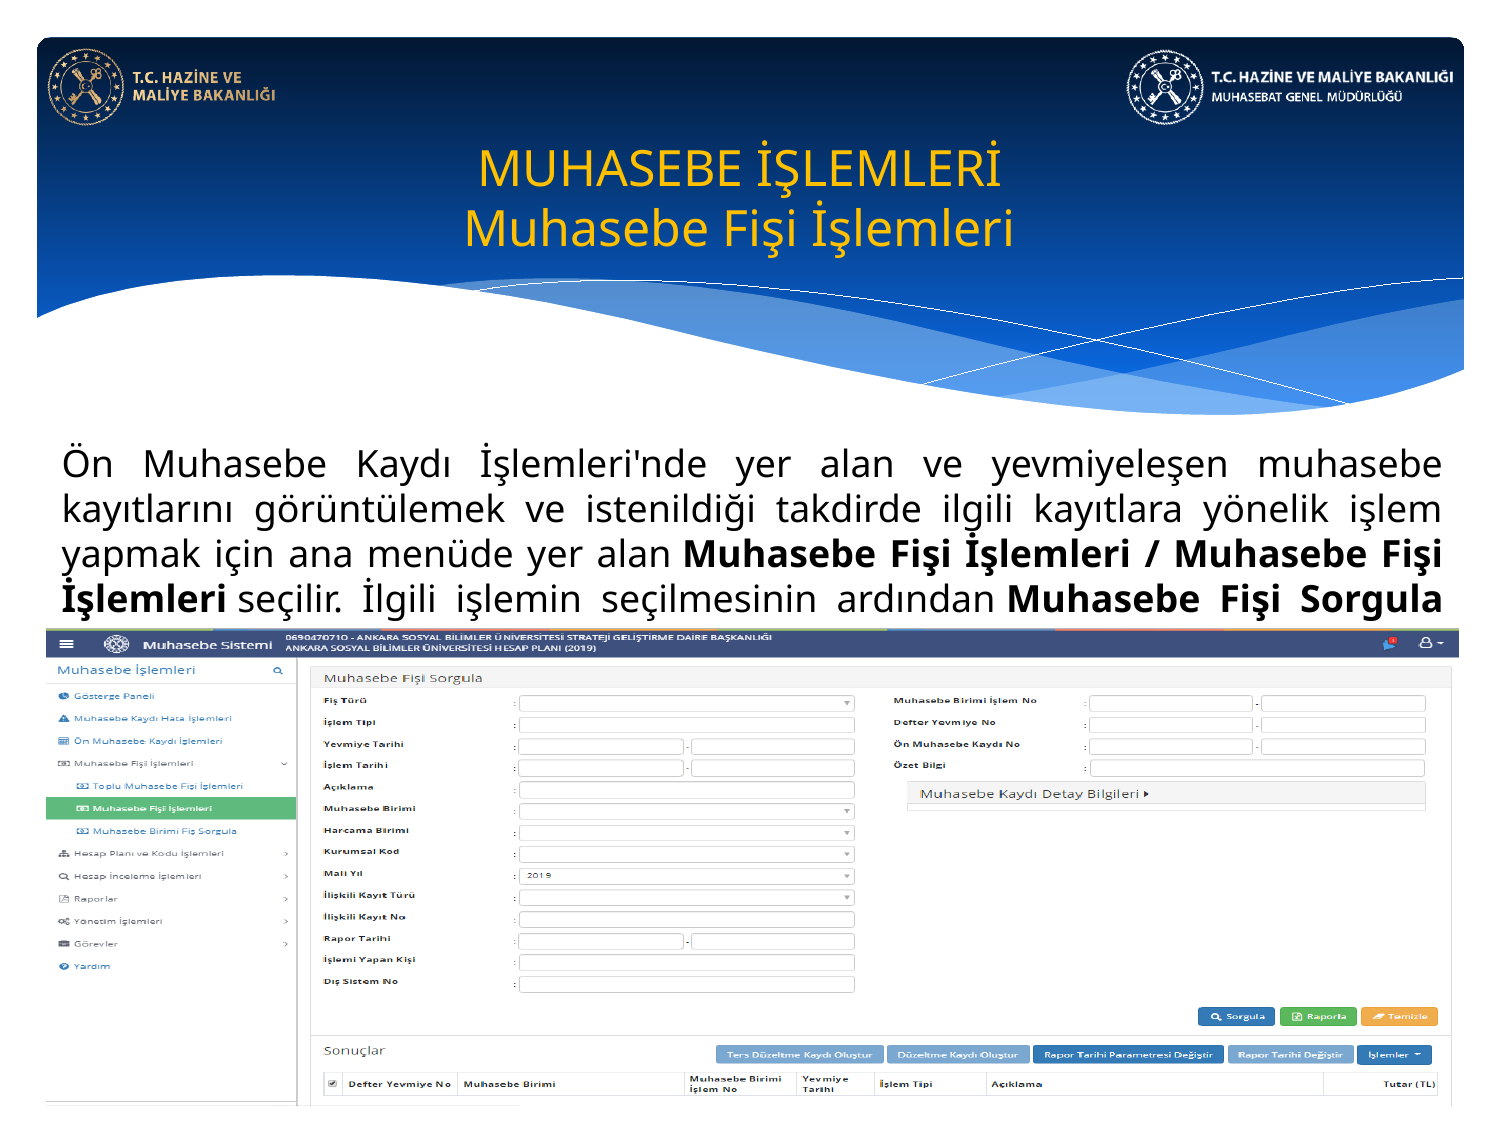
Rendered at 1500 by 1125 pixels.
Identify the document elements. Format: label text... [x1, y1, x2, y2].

picture [46, 46, 275, 127]
picture [46, 627, 1460, 1107]
text_box Ön Muhasebe Kaydı İşlemleri'nde yer alan ve yevmiyeleşen muhasebe kayıtlarını görüntülemek ve istenildiği takdirde ilgili kayıtlara yönelik işlem yapmak için ana menüde yer alan Muhasebe Fişi İşlemleri / Muhasebe Fişi İşlemleri seçilir. İlgili işlemin seçilmesinin ardından Muhasebe Fişi Sorgula Ekranı görüntülenir. [46, 432, 1459, 626]
picture [1124, 46, 1460, 128]
title MUHASEBE İŞLEMLERİ Muhasebe Fişi İşlemleri [64, 101, 1415, 291]
